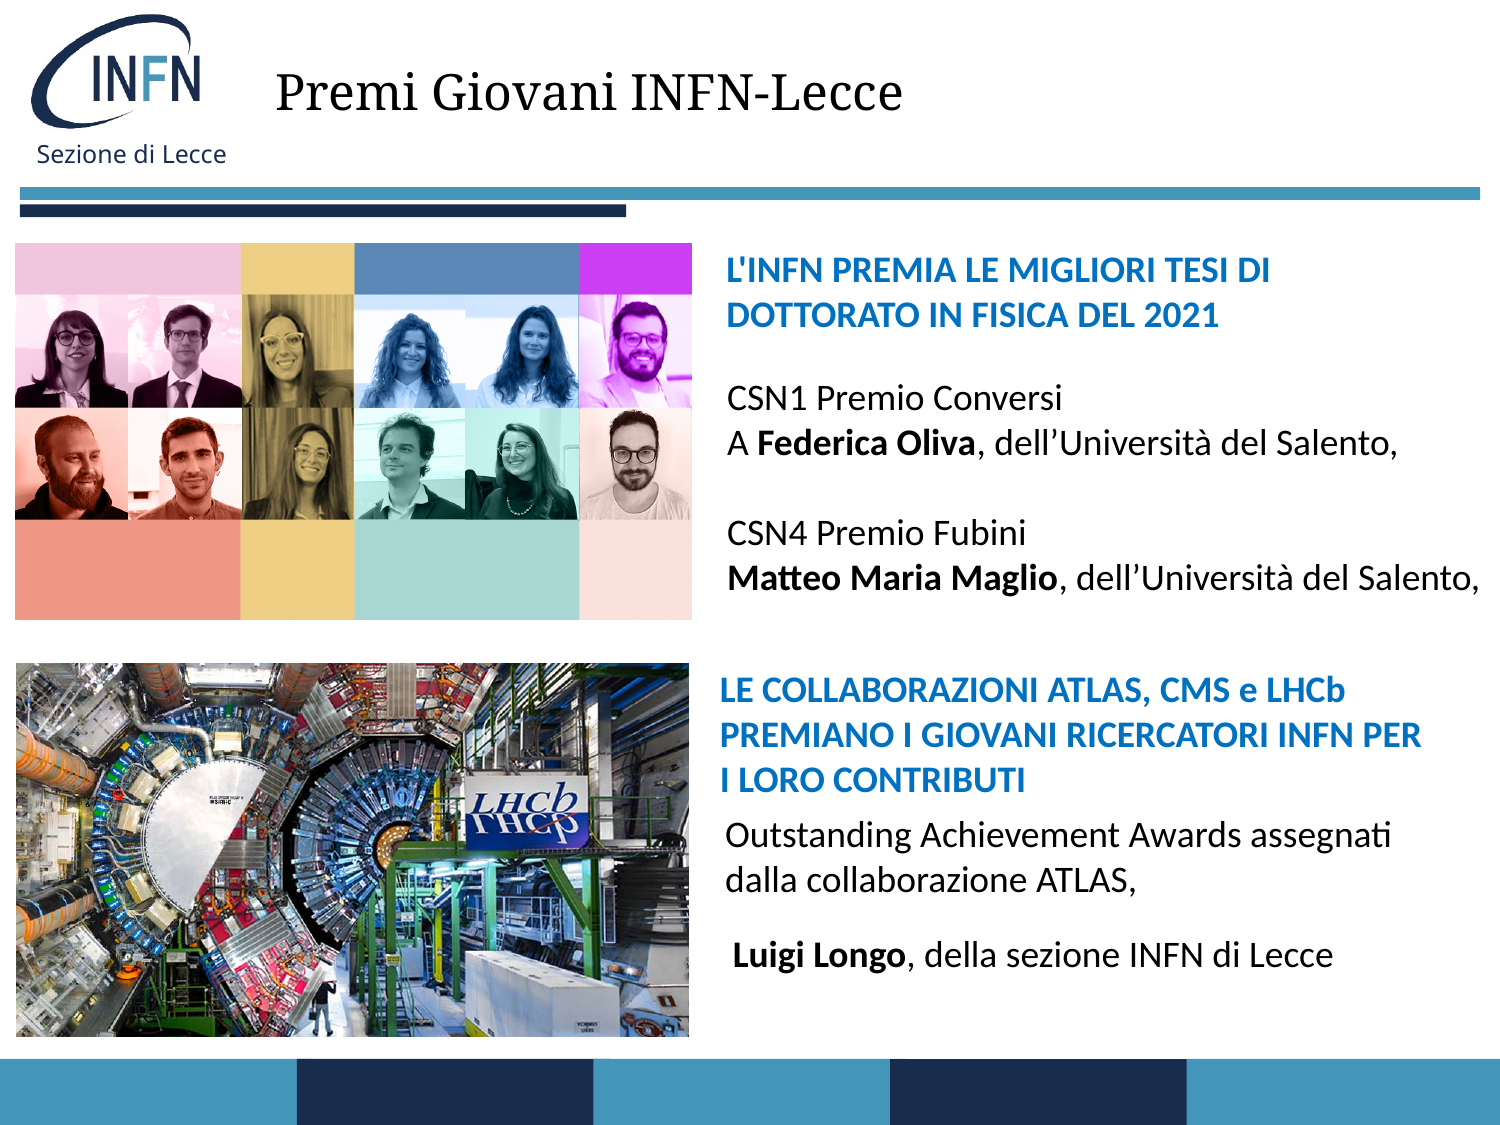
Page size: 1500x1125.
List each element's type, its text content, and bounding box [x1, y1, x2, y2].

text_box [16, 657, 1461, 1037]
picture [0, 0, 232, 132]
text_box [14, 238, 1500, 620]
list Premi Giovani INFN-Lecce [259, 28, 1314, 160]
